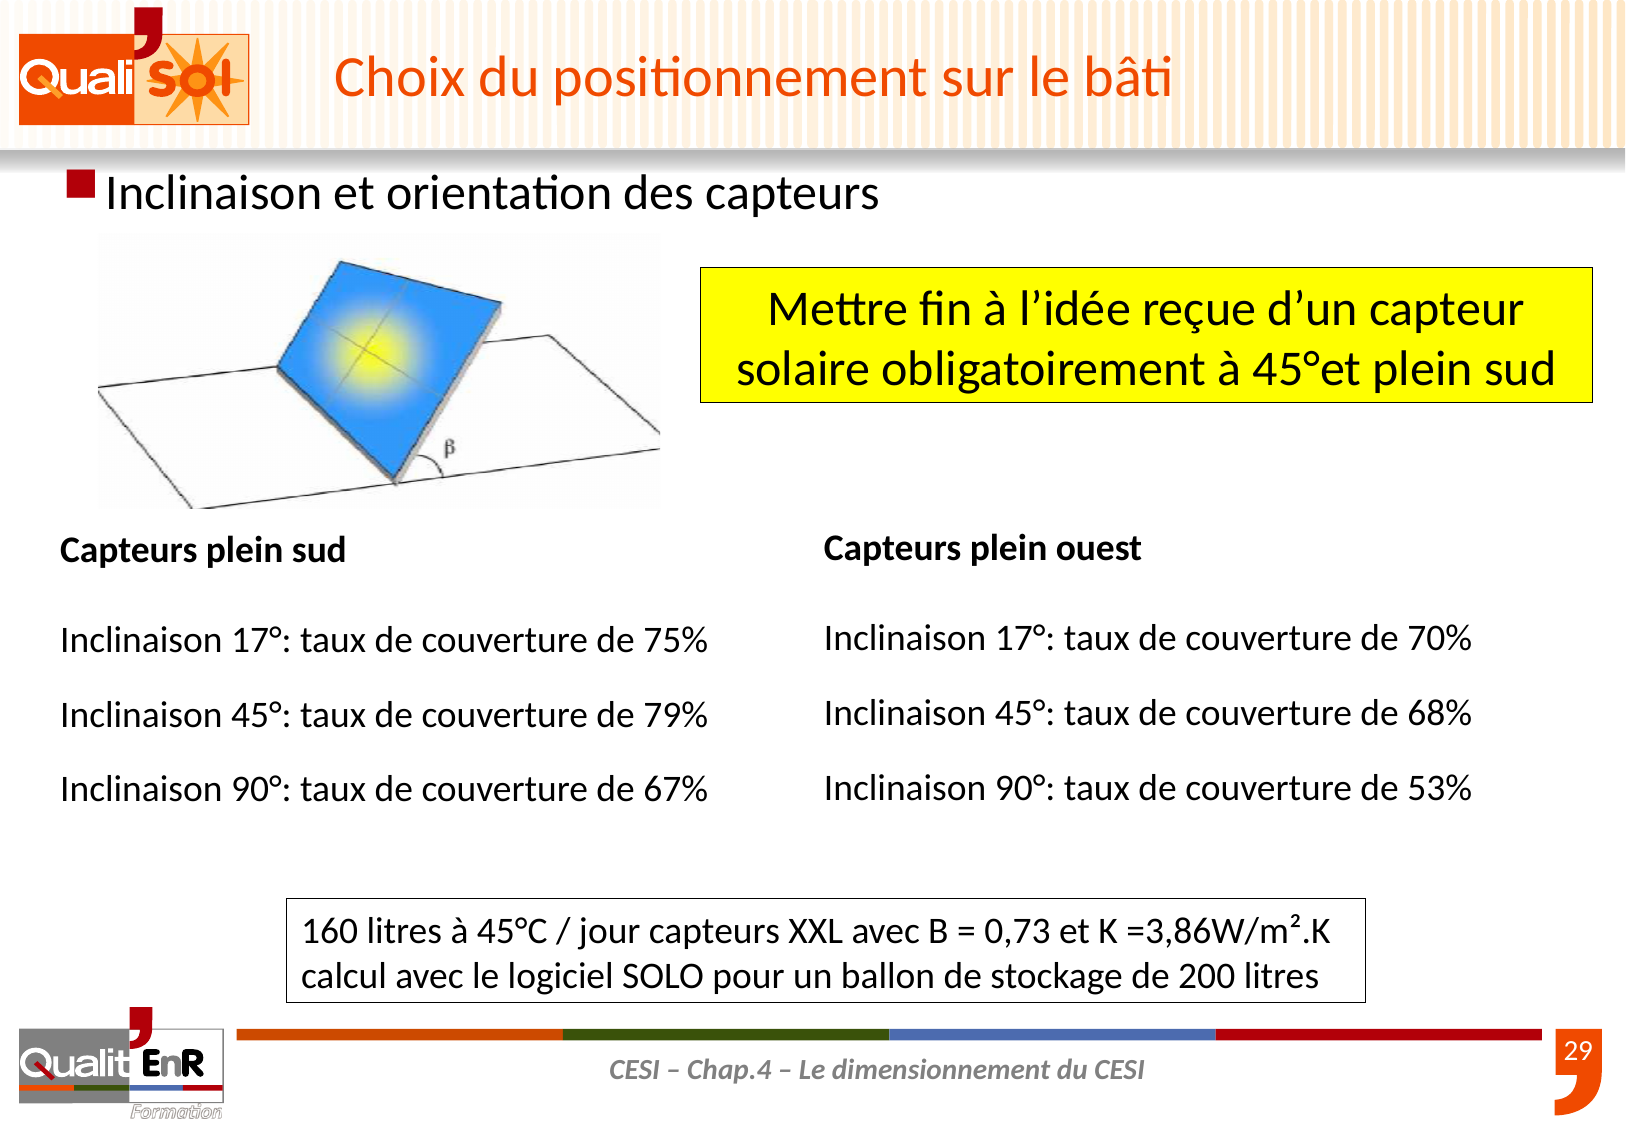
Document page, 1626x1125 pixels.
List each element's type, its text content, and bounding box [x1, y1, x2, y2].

picture [99, 89, 661, 653]
title Inclinaison et orientation des capteurs [522, 149, 1353, 265]
text_box Capteurs plein sud Inclinaison 17°: taux de couverture de 75% Inclinaison 45°: taux de couverture de 79% Inclinaison 90°: taux de couverture de 67% [45, 517, 855, 817]
title Inclinaison et orientation des capteurs [46, 122, 235, 265]
text_box Choix du positionnement sur le bâti [319, 7, 1625, 149]
text_box Mettre fin à l’idée reçue d’un capteur solaire obligatoirement à 45°et plein sud [700, 267, 1593, 403]
text_box 160 litres à 45°C / jour capteurs XXL avec B = 0,73 et K =3,86W/m².K calcul avec le logiciel SOLO pour un ballon de stockage de 200 litres [286, 898, 1366, 1003]
text_box Capteurs plein ouest Inclinaison 17°: taux de couverture de 70% Inclinaison 45°: taux de couverture de 68% Inclinaison 90°: taux de couverture de 53% [809, 515, 1603, 815]
picture [130, 1104, 222, 1119]
